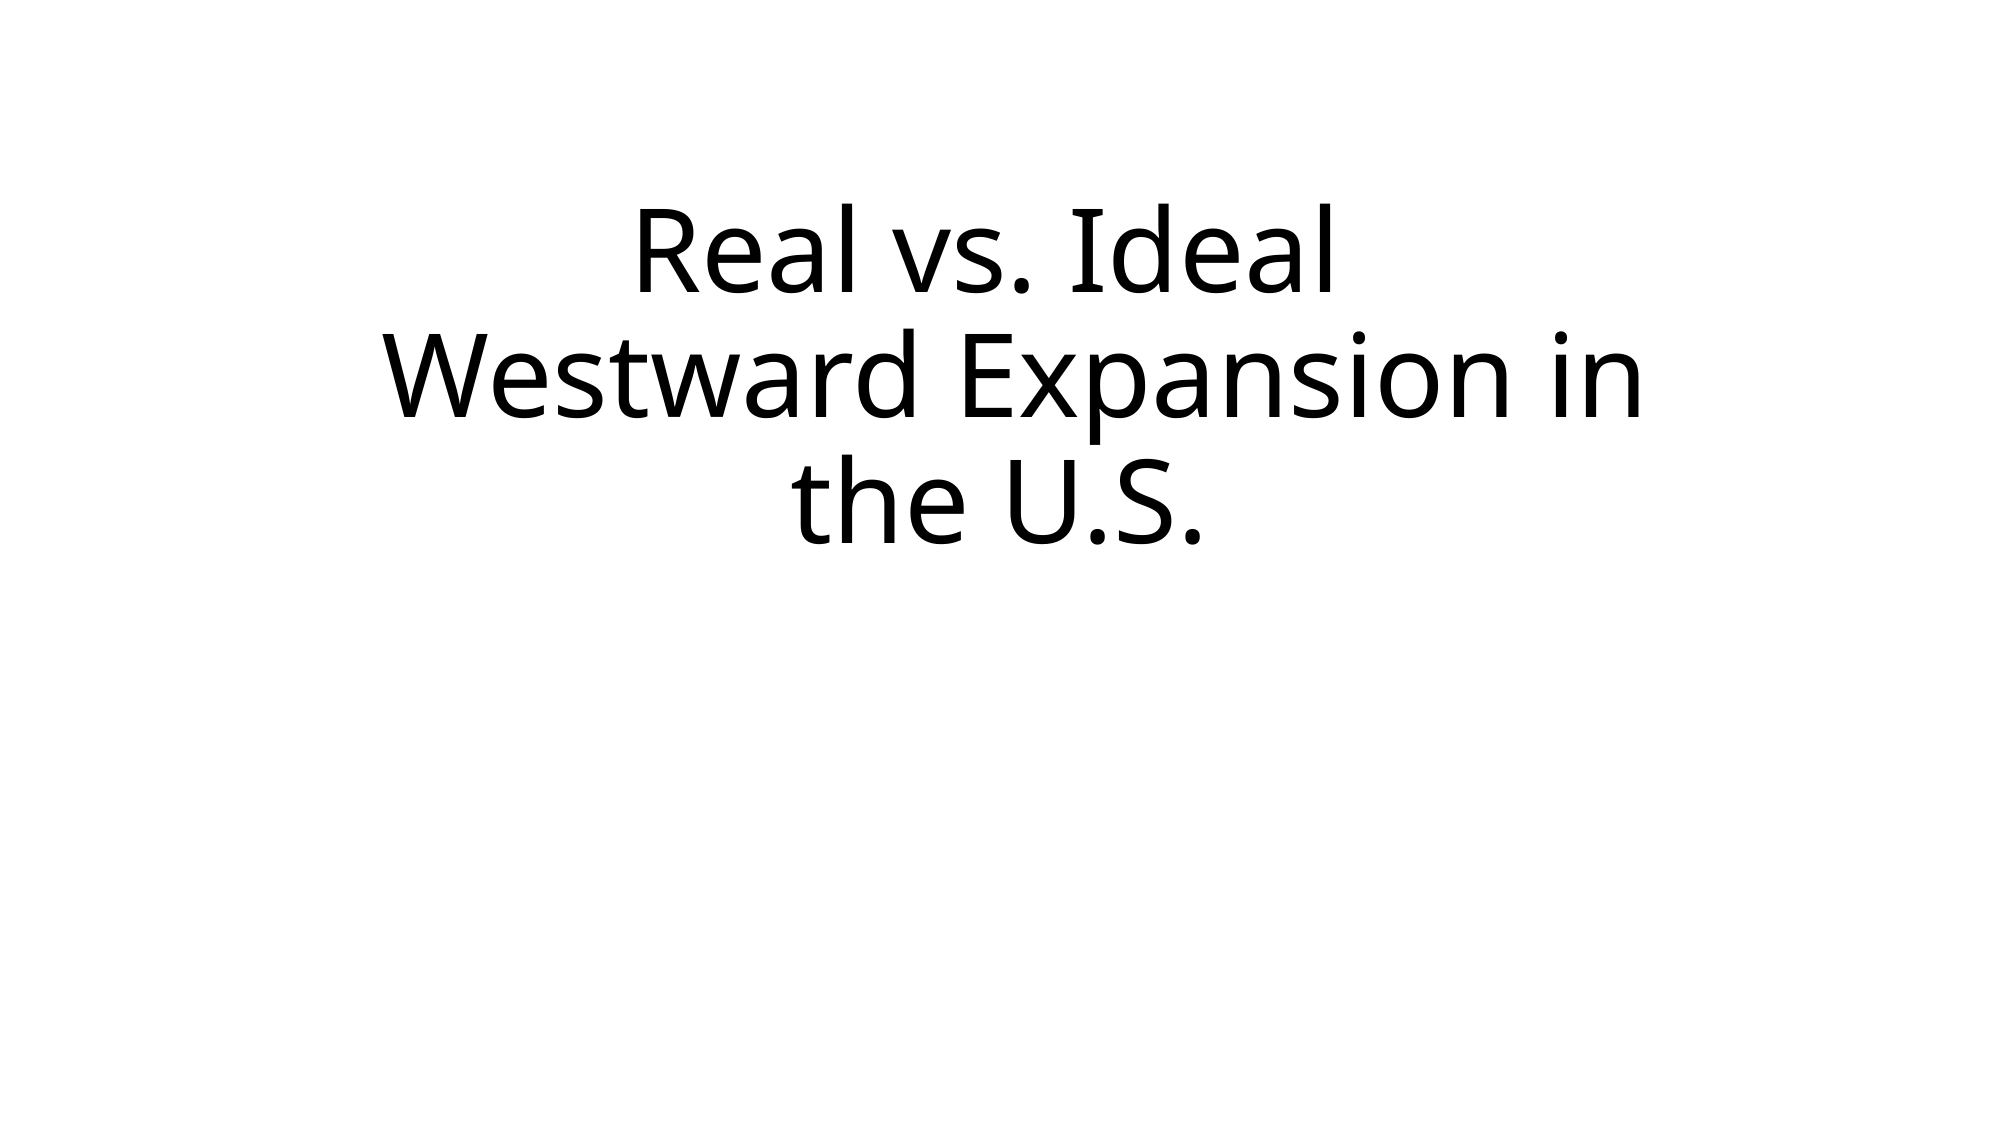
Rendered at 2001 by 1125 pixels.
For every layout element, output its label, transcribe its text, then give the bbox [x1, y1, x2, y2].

title Real vs. Ideal Westward Expansion in the U.S. [249, 184, 1750, 576]
